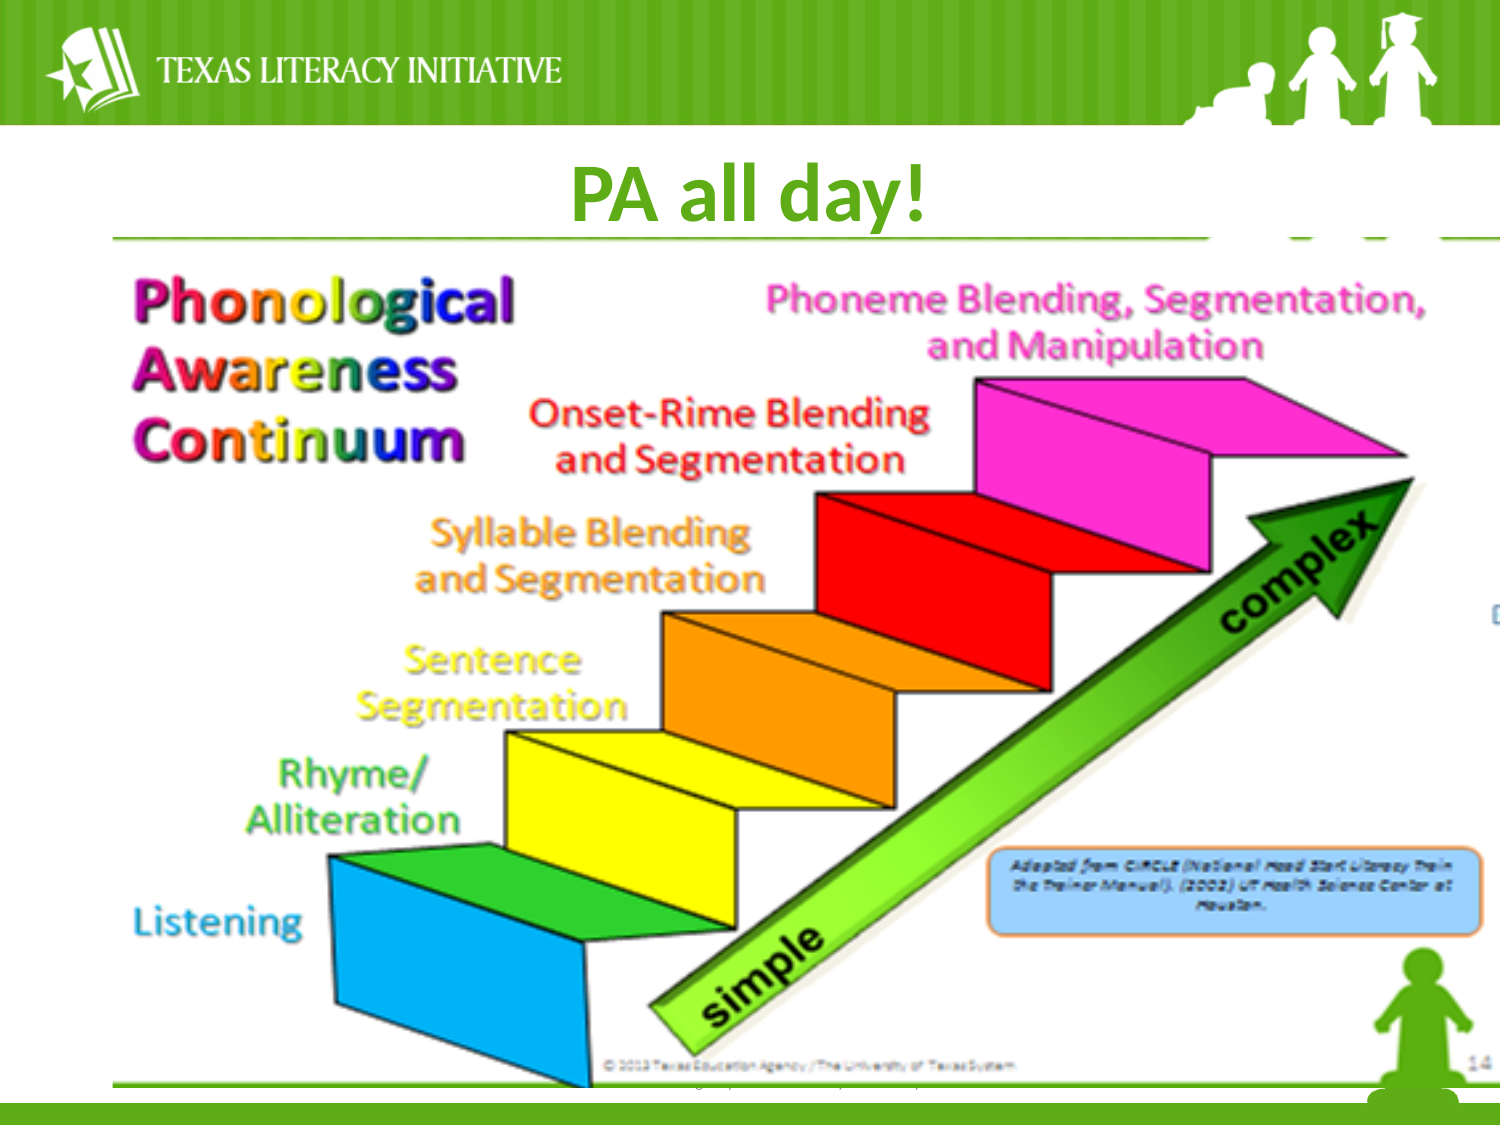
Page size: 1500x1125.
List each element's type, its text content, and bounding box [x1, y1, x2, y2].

picture [0, 237, 1500, 1125]
footer © 2013 Texas Education Agency / The University of Texas System [312, 1096, 1163, 1100]
title PA all day! [74, 124, 1426, 252]
slide_number 32 [1437, 1095, 1500, 1100]
picture [0, 0, 1500, 135]
